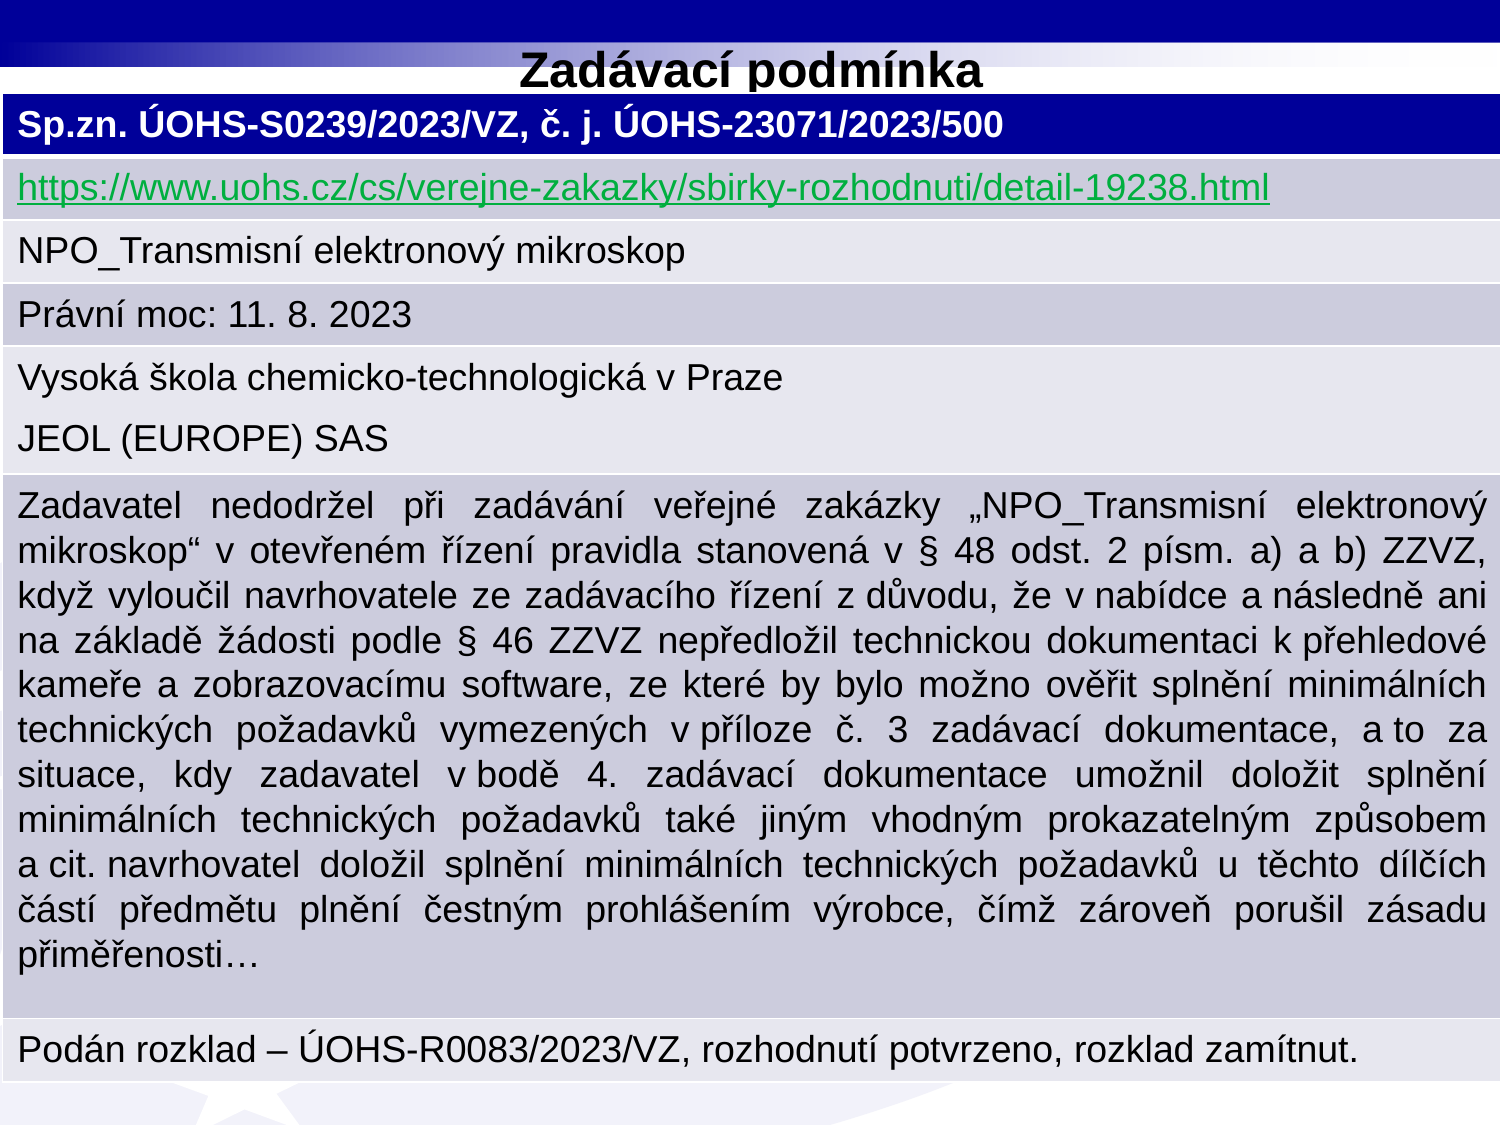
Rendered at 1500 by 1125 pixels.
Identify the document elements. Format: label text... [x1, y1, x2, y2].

table_cell Vysoká škola chemicko-technologická v Praze JEOL (EUROPE) SAS [3, 347, 1500, 473]
table_cell Zadavatel nedodržel při zadávání veřejné zakázky „NPO_Transmisní elektronový mikroskop“ v otevřeném řízení pravidla stanovená v § 48 odst. 2 písm. a) a b) ZZVZ, když vyloučil navrhovatele ze zadávacího řízení z důvodu, že v nabídce a následně ani na základě žádosti podle § 46 ZZVZ nepředložil technickou dokumentaci k přehledové kameře a zobrazovacímu software, ze které by bylo možno ověřit splnění minimálních technických požadavků vymezených v příloze č. 3 zadávací dokumentace, a to za situace, kdy zadavatel v bodě 4. zadávací dokumentace umožnil doložit splnění minimálních technických požadavků také jiným vhodným prokazatelným způsobem a cit. navrhovatel doložil splnění minimálních technických požadavků u těchto dílčích částí předmětu plnění čestným prohlášením výrobce, čímž zároveň porušil zásadu přiměřenosti… [3, 475, 1500, 1018]
title Zadávací podmínka [2, 30, 1500, 92]
table_cell Právní moc: 11. 8. 2023 [3, 284, 1500, 345]
table_cell Podán rozklad – ÚOHS-R0083/2023/VZ, rozhodnutí potvrzeno, rozklad zamítnut. [3, 1019, 1500, 1081]
table_cell https://www.uohs.cz/cs/verejne-zakazky/sbirky-rozhodnuti/detail-19238.html [3, 159, 1500, 219]
table_cell NPO_Transmisní elektronový mikroskop [3, 221, 1500, 282]
table_header Sp.zn. ÚOHS-S0239/2023/VZ, č. j. ÚOHS-23071/2023/500 [3, 94, 1500, 154]
